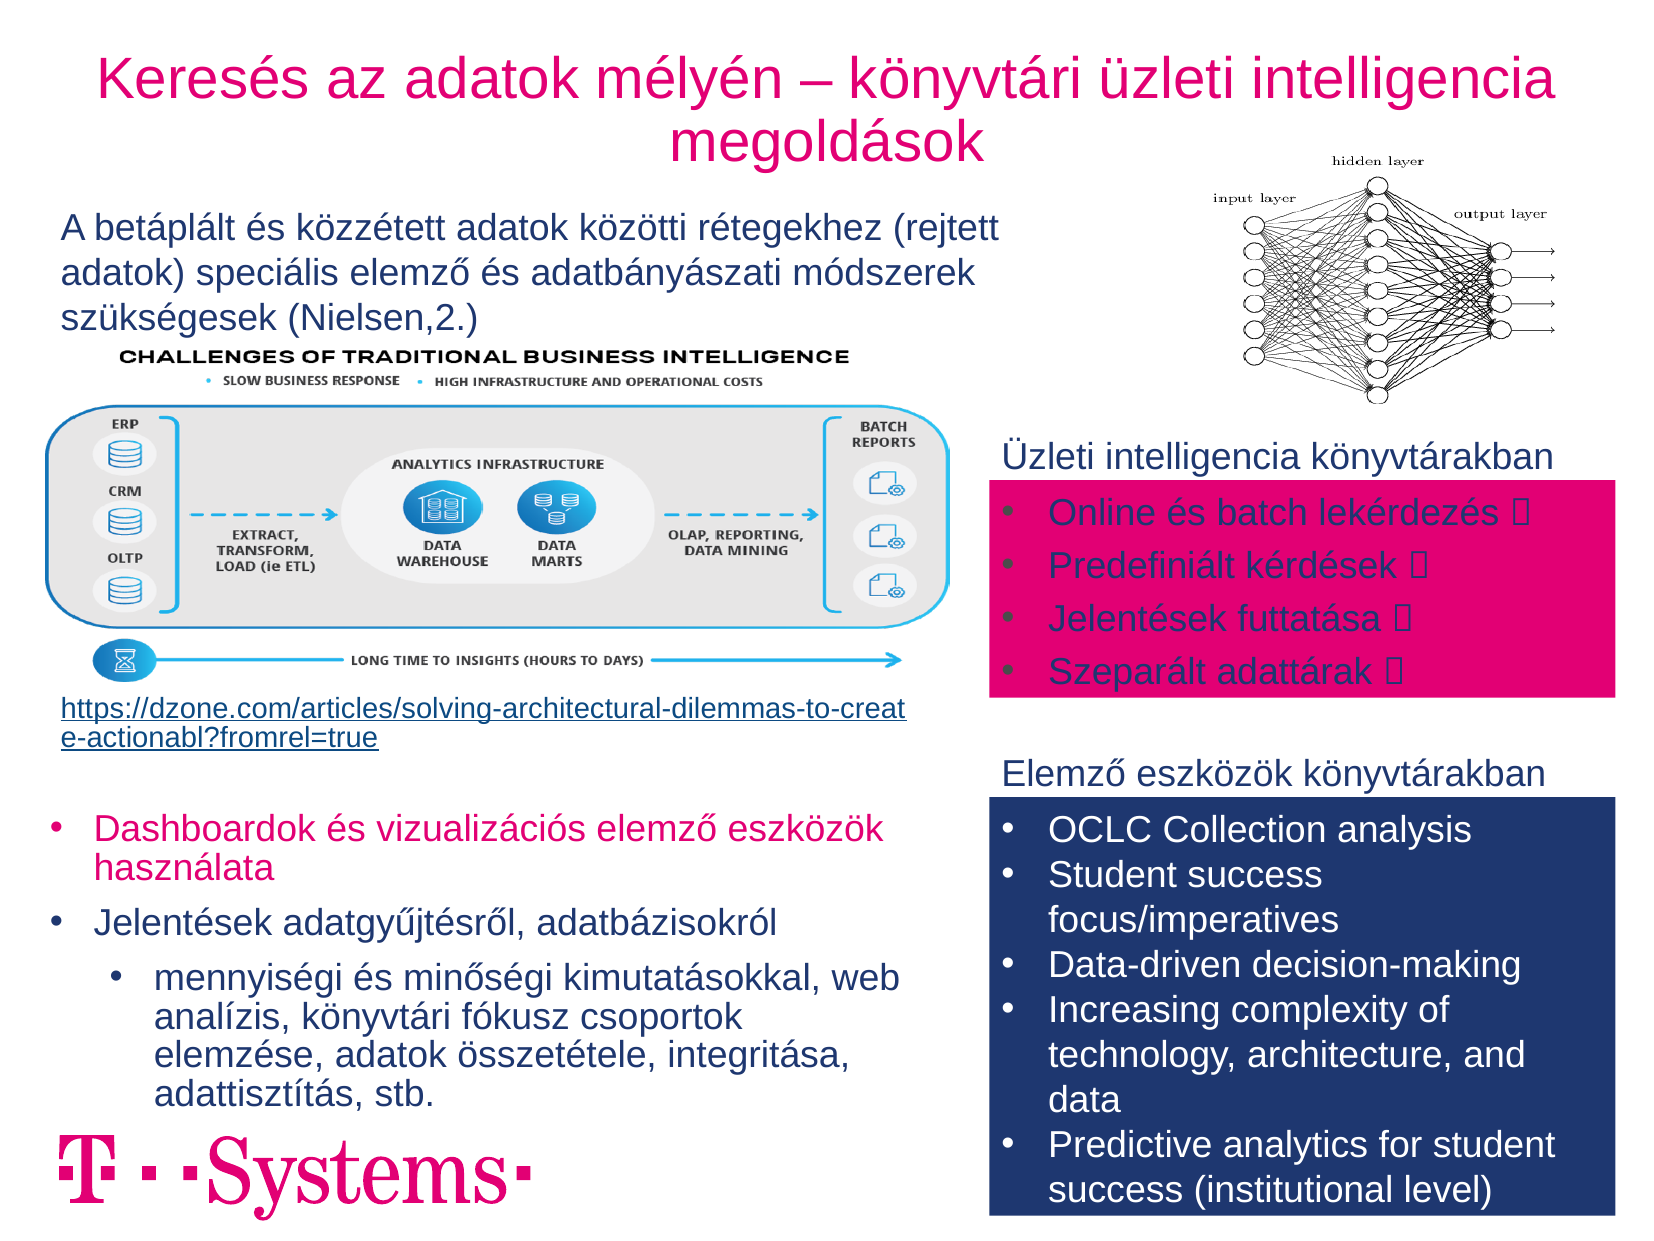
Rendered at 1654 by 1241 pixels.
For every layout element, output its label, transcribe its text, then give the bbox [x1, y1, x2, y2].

text_box Online és batch lekérdezés  Predefiniált kérdések  Jelentések futtatása  Szeparált adattárak  [989, 483, 1616, 698]
picture [1208, 151, 1570, 404]
text_box Elemző eszközök könyvtárakban [989, 741, 1654, 800]
title Keresés az adatok mélyén – könyvtári üzleti intelligencia megoldások [58, 47, 1596, 145]
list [45, 346, 950, 682]
text_box Dashboardok és vizualizációs elemző eszközök használata Jelentések adatgyűjtésről, adatbázisokról mennyiségi és minőségi kimutatásokkal, web analízis, könyvtári fókusz csoportok elemzése, adatok összetétele, integritása, adattisztítás, stb. [35, 803, 961, 1122]
text_box A betáplált és közzétett adatok közötti rétegekhez (rejtett adatok) speciális elemző és adatbányászati módszerek szükségesek (Nielsen,2.) [45, 195, 1019, 346]
text_box OCLC Collection analysis Student success focus/imperatives Data-driven decision-making Increasing complexity of technology, architecture, and data Predictive analytics for student success (institutional level) [989, 800, 1616, 1216]
text_box https://dzone.com/articles/solving-architectural-dilemmas-to-create-actionabl?fromrel=true [45, 690, 937, 767]
text_box Üzleti intelligencia könyvtárakban [989, 424, 1654, 483]
